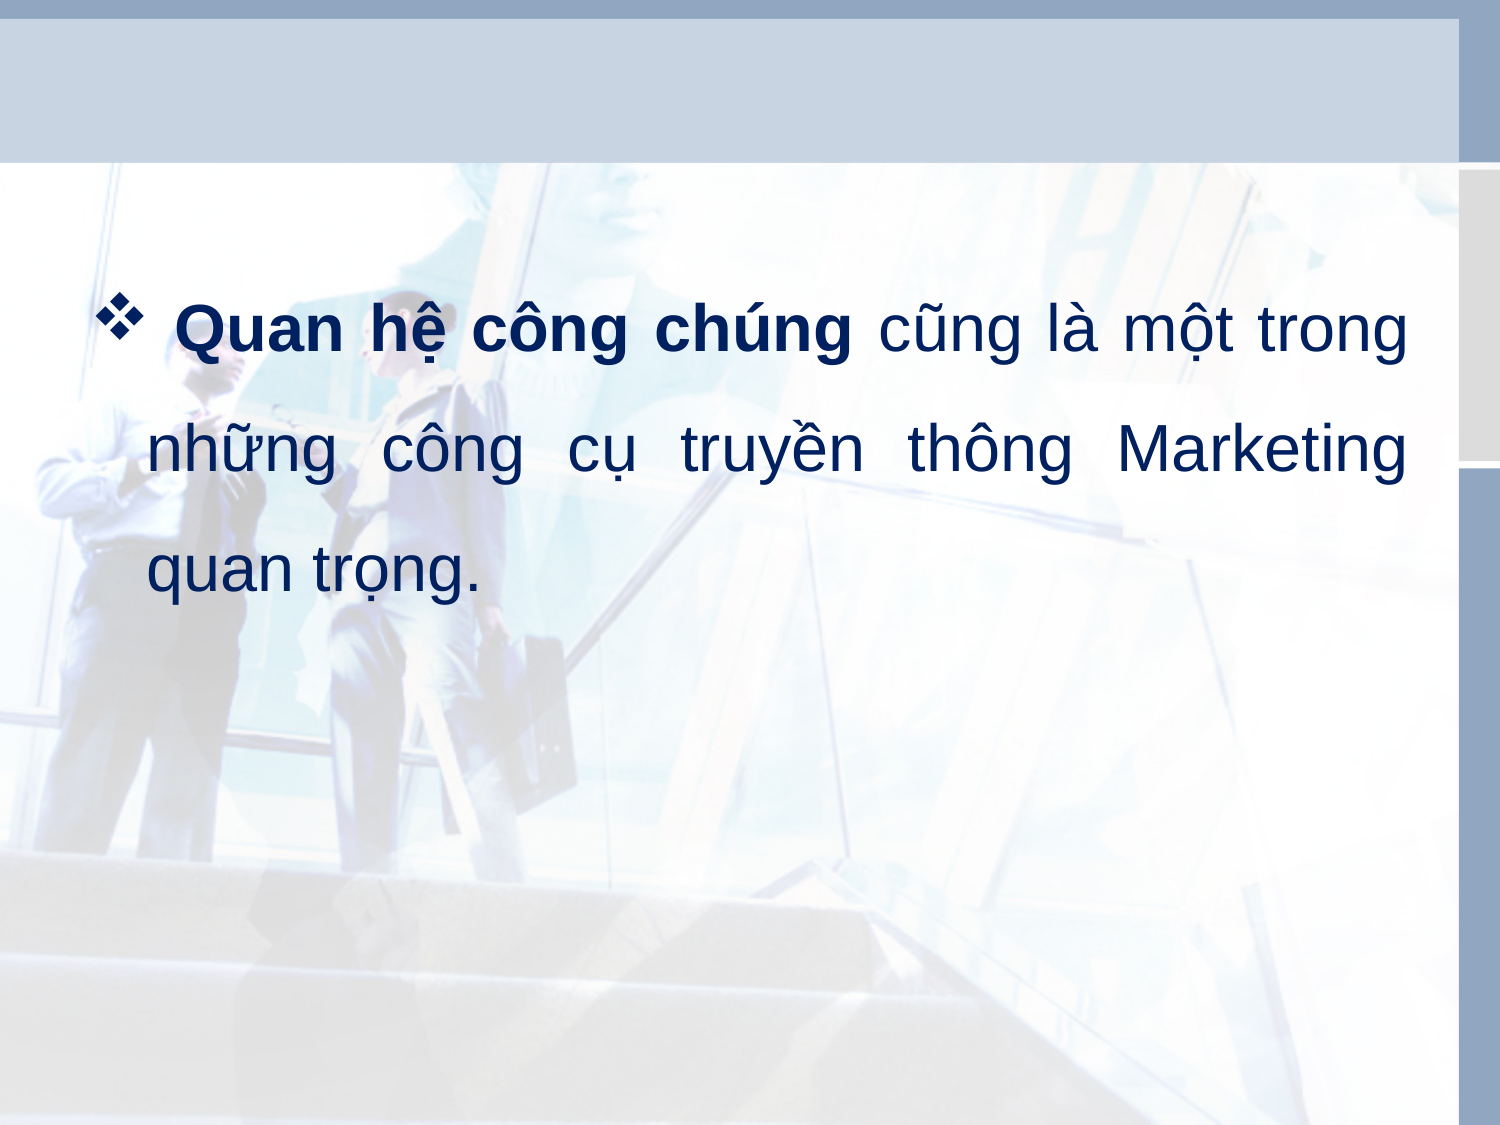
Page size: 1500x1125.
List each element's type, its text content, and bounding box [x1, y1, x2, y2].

picture [0, 163, 1500, 1125]
list Quan hệ công chúng cũng là một trong những công cụ truyền thông Marketing quan trọng. [74, 237, 1426, 981]
